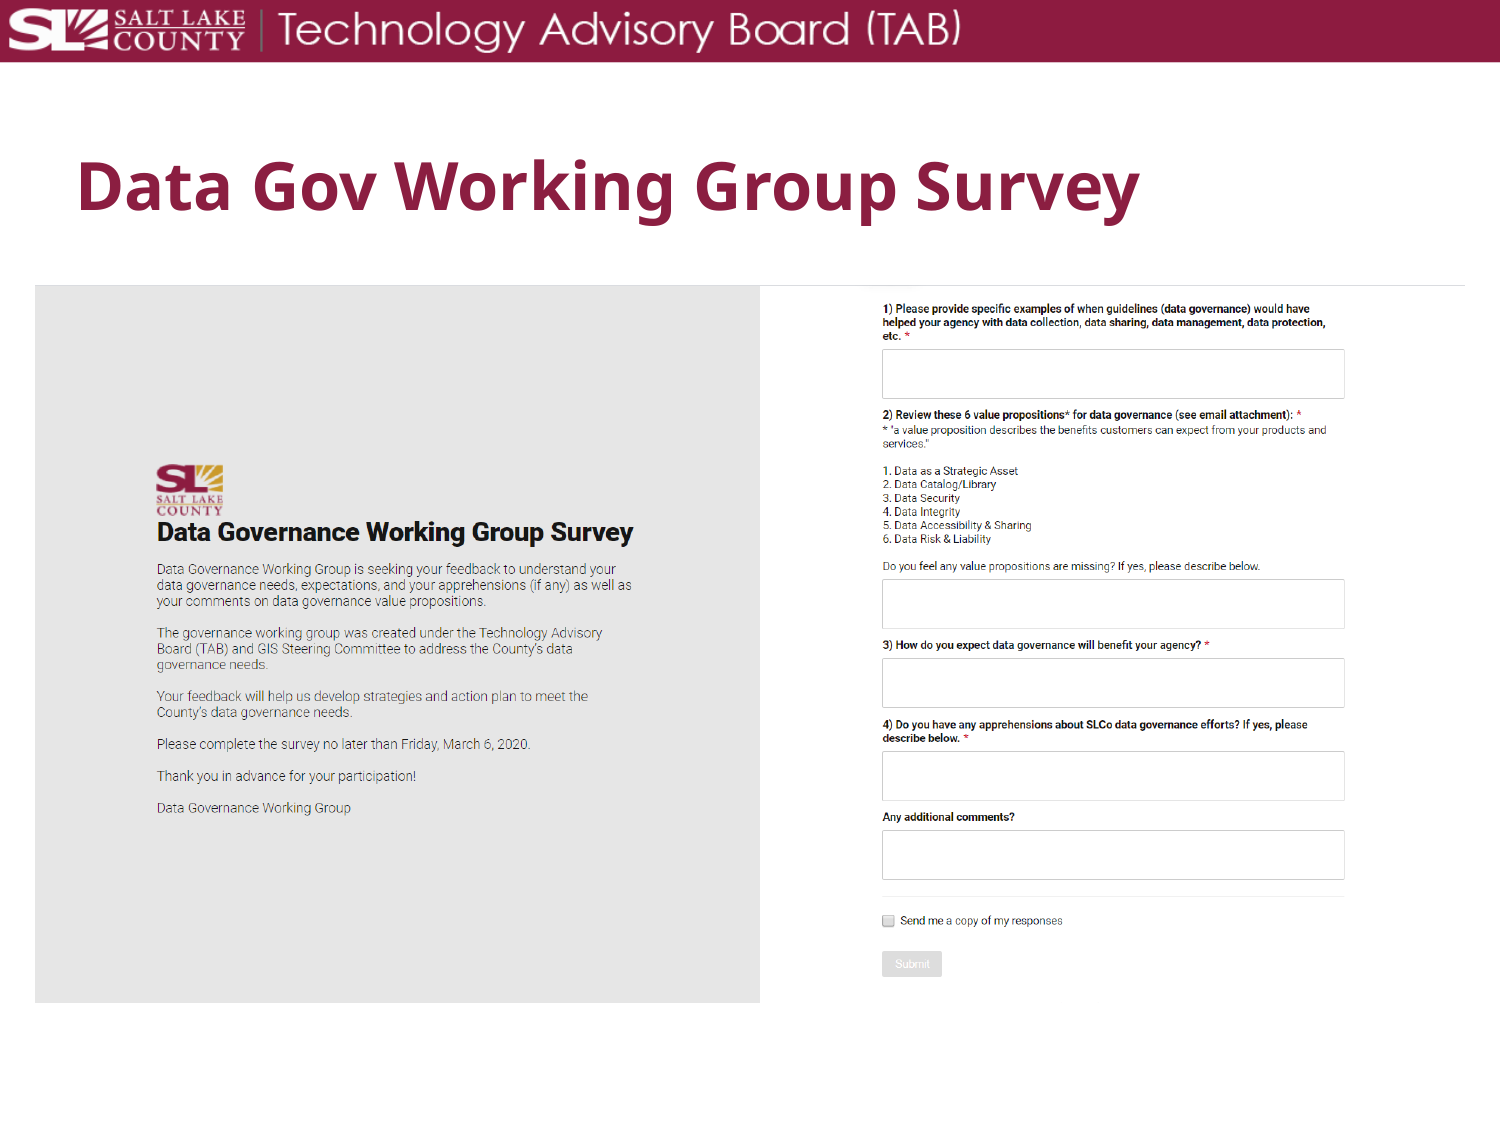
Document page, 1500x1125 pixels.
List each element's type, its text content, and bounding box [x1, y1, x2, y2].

title Data Gov Working Group Survey [75, 143, 1425, 283]
picture [0, 0, 1500, 1125]
